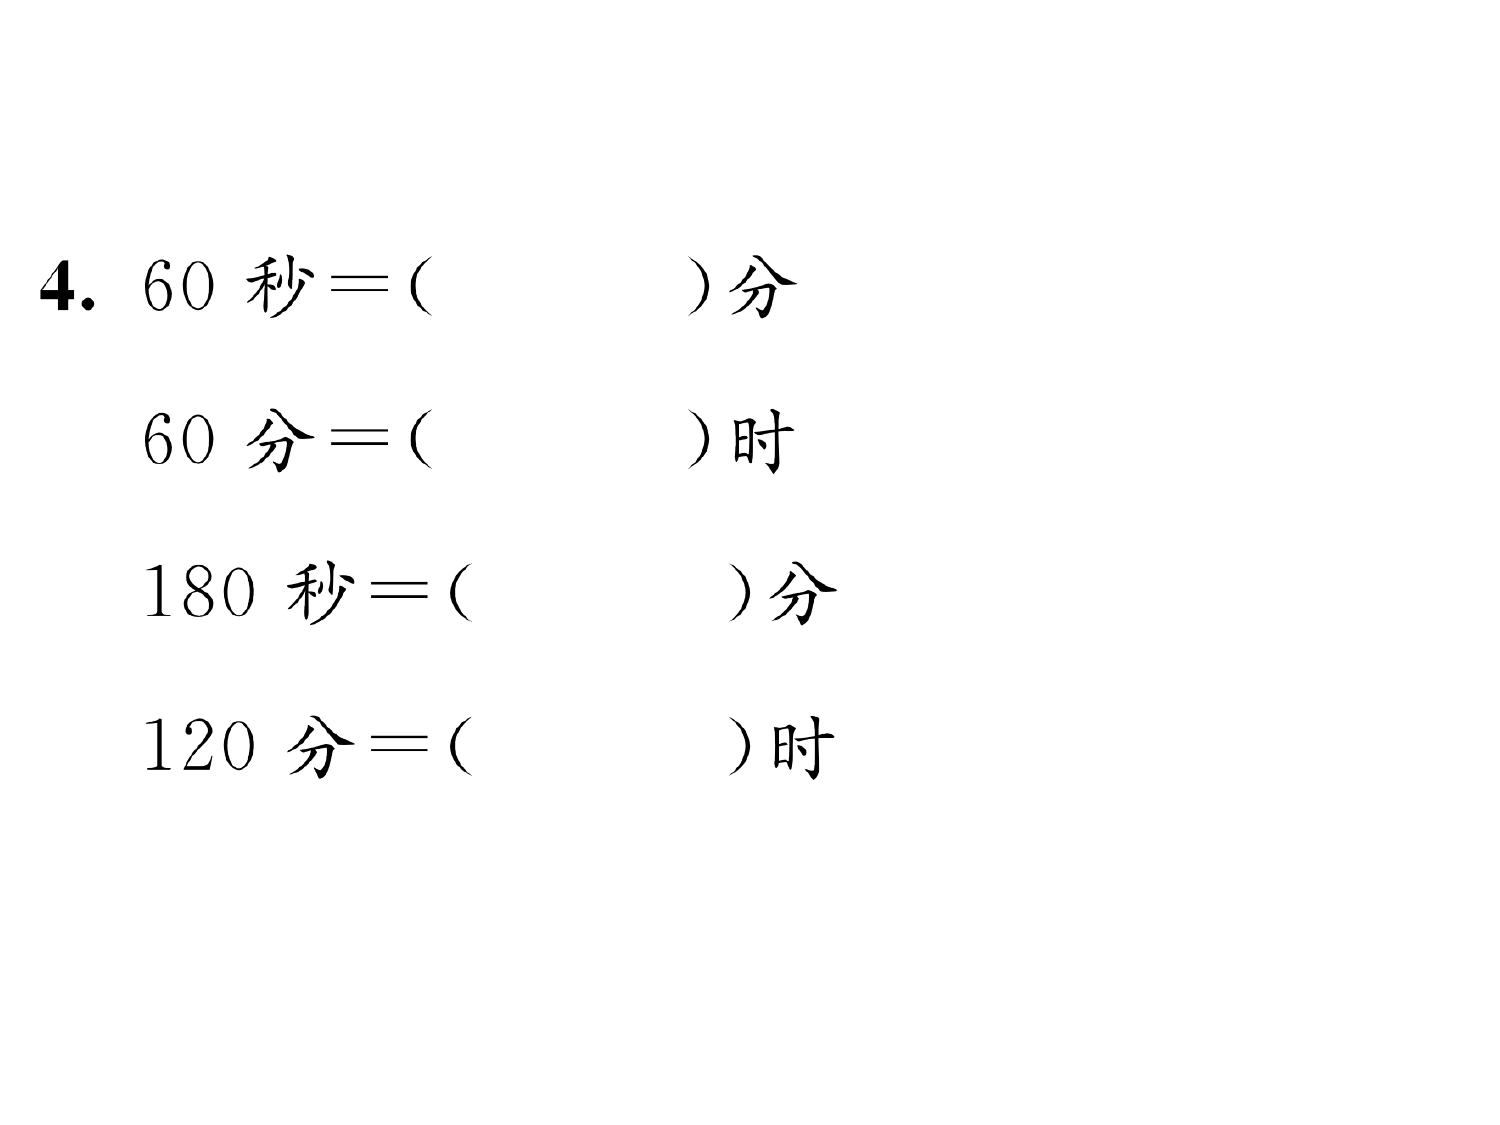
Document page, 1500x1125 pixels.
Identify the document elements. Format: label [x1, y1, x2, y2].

picture [35, 177, 1453, 823]
